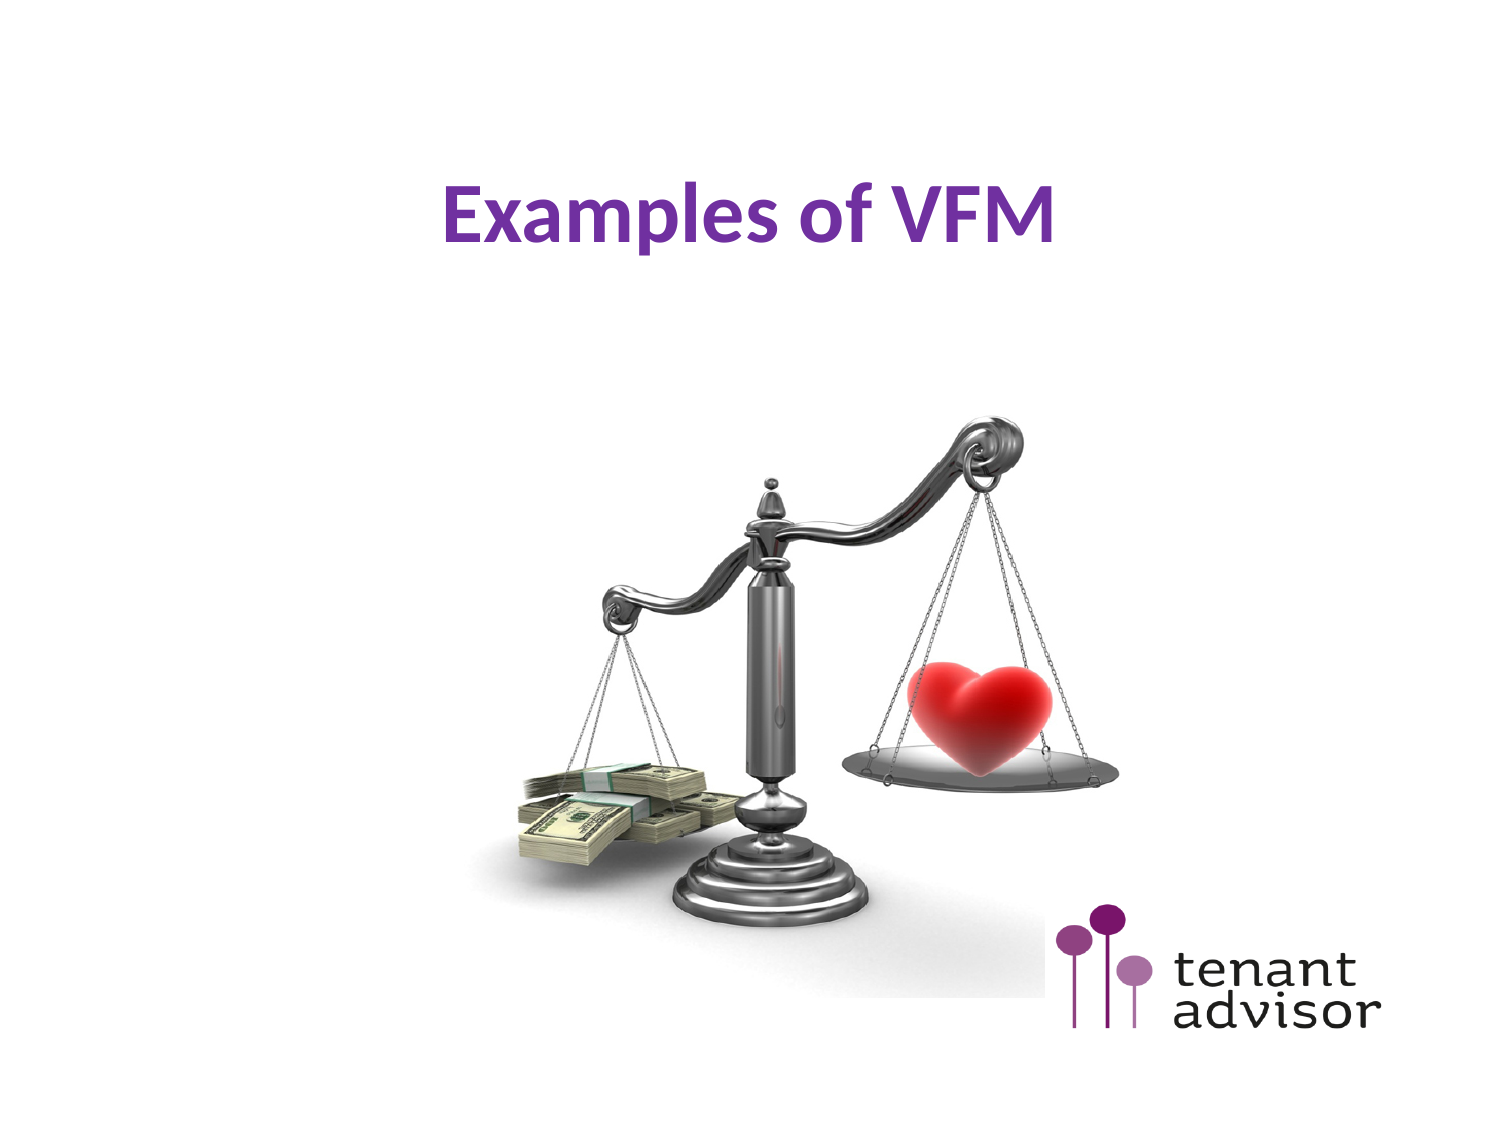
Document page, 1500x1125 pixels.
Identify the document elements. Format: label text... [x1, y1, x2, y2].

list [241, 373, 1270, 999]
picture [1045, 893, 1389, 1042]
title Examples of VFM [75, 45, 1425, 268]
